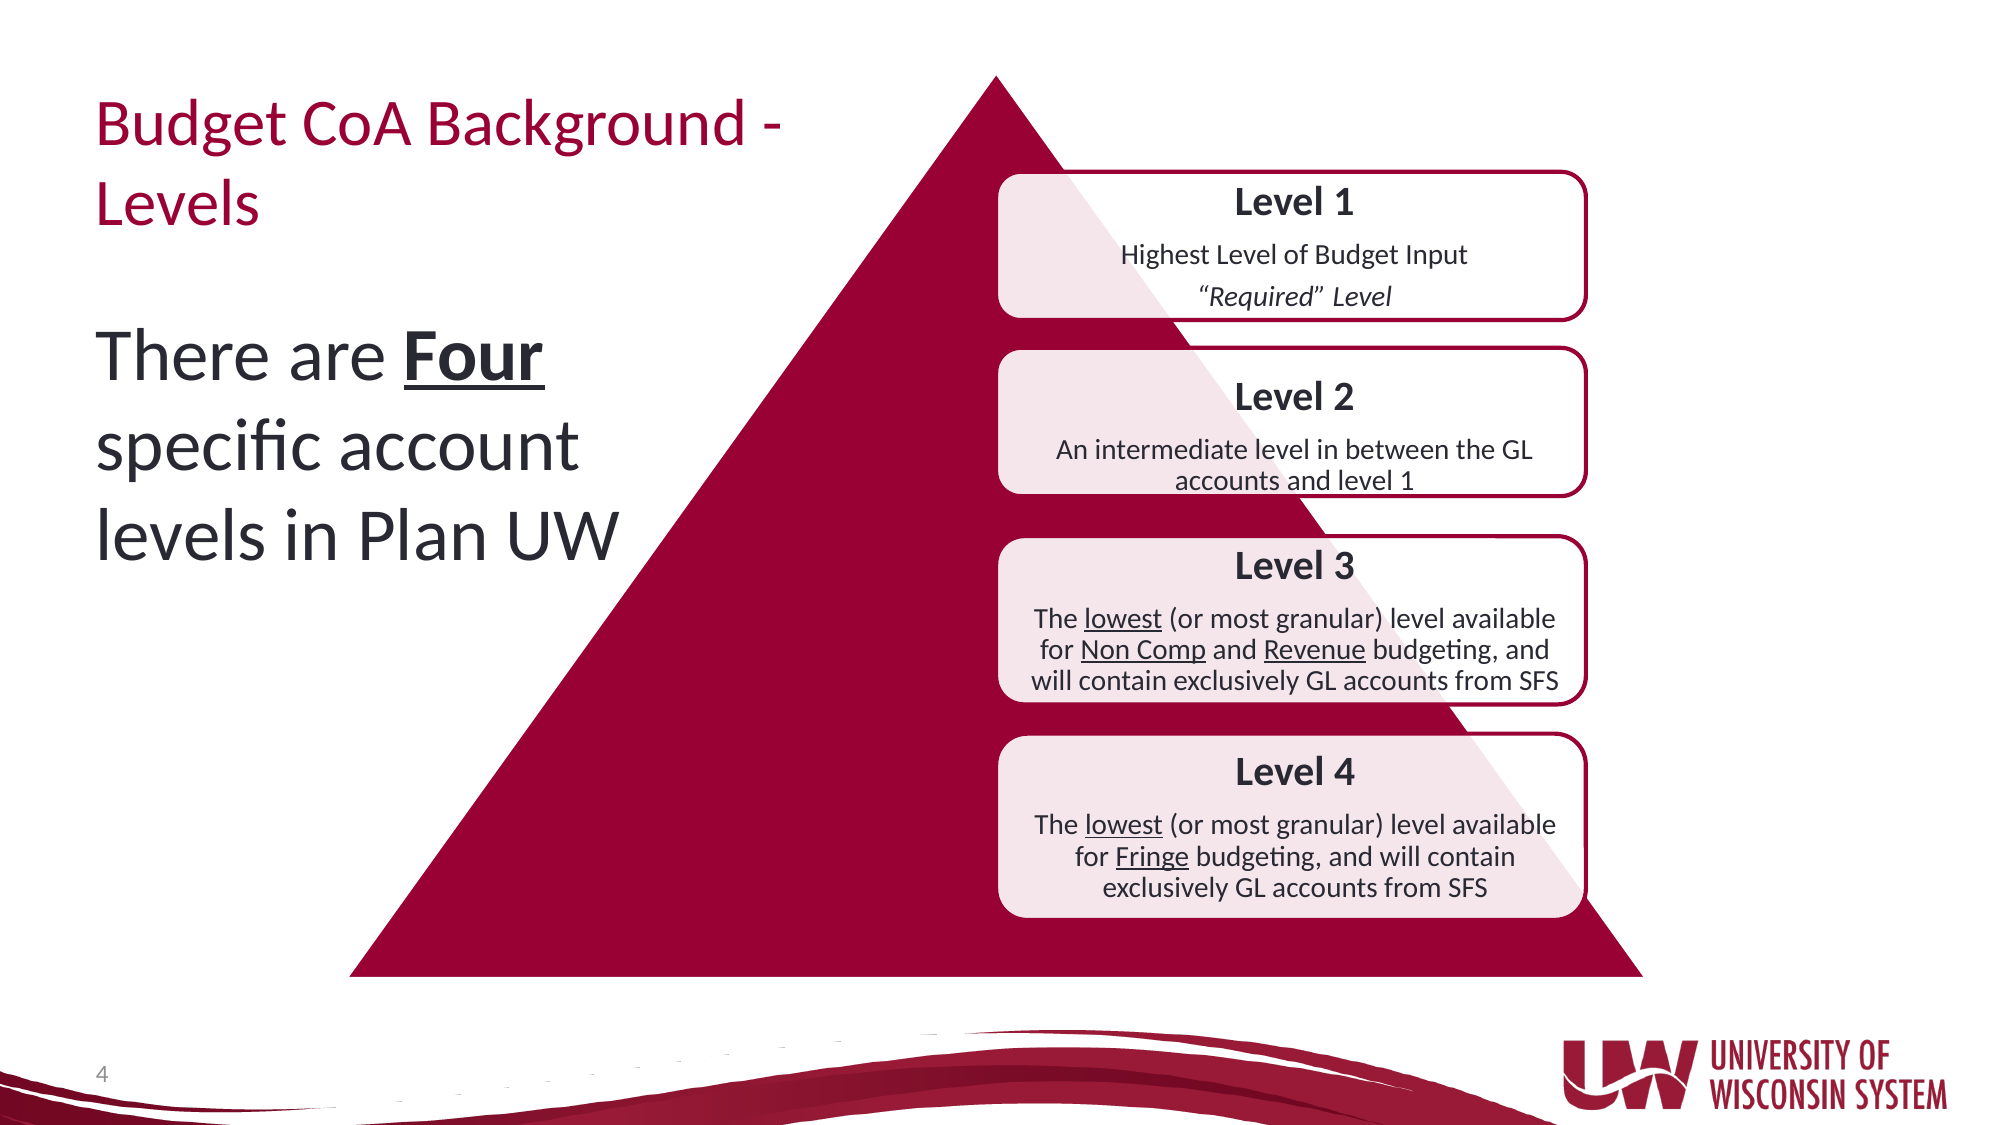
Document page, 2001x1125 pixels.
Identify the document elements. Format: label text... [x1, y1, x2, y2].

picture [0, 988, 1967, 1125]
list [46, 71, 1946, 980]
slide_number 4 [80, 1042, 165, 1103]
